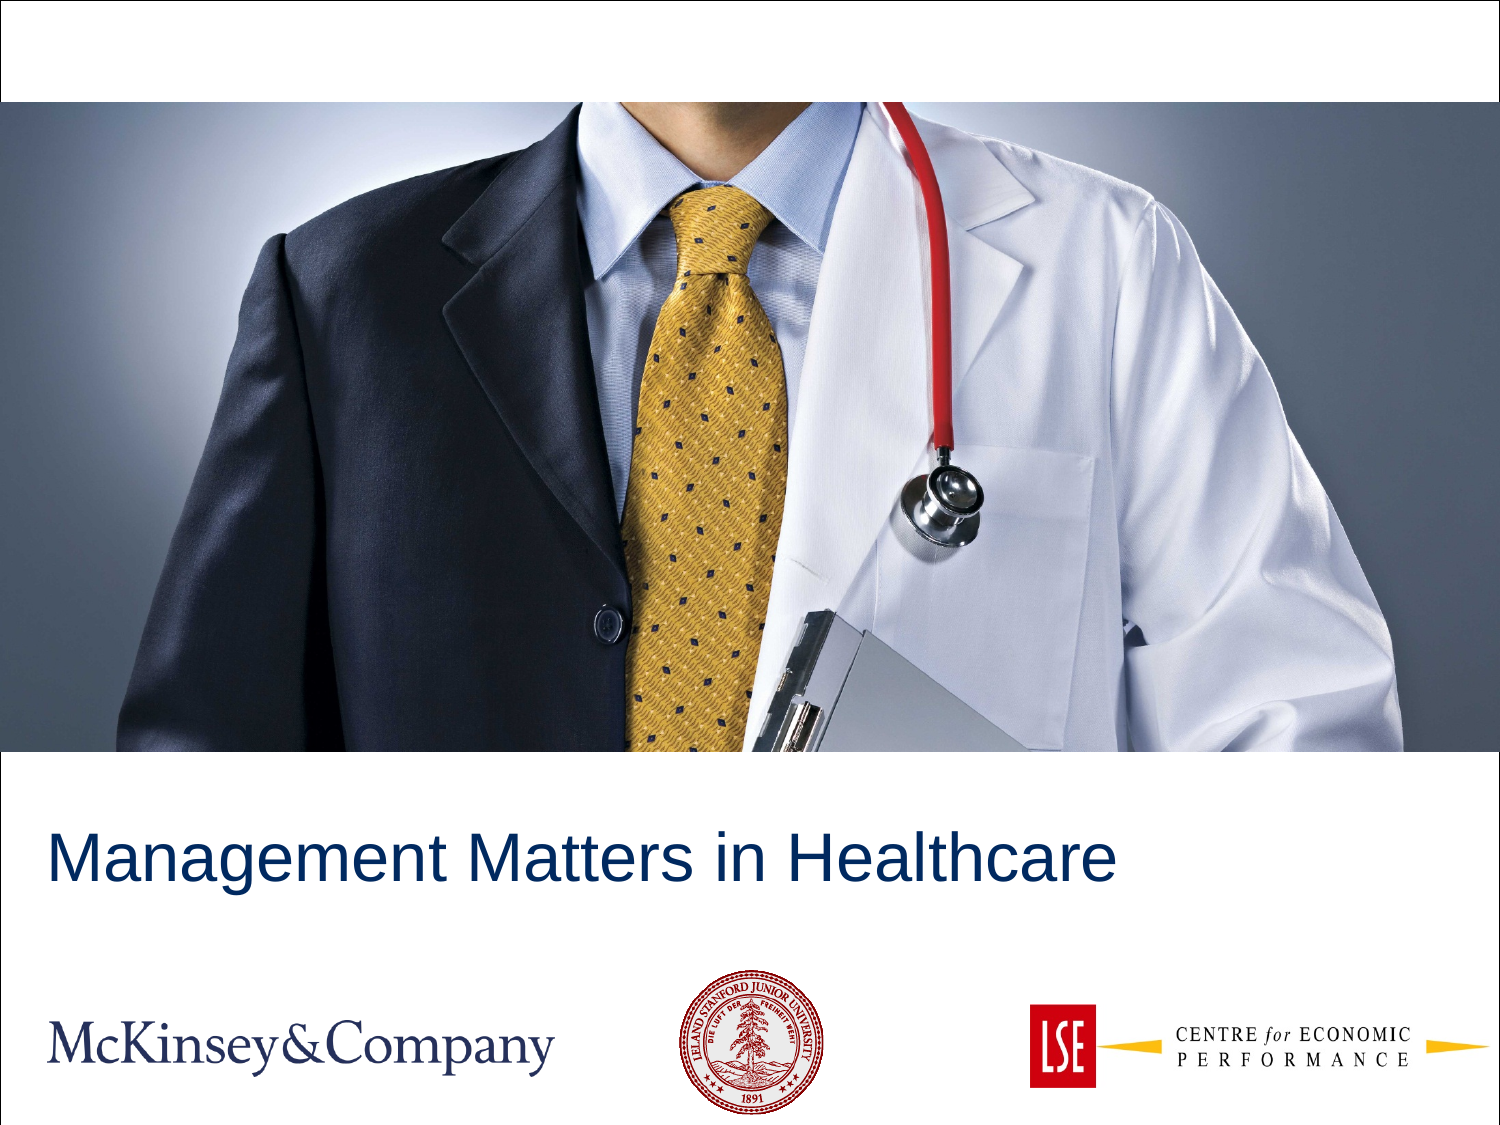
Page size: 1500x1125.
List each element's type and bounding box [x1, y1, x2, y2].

text_box [0, 0, 1500, 101]
picture [678, 969, 824, 1115]
picture [0, 102, 1500, 752]
text_box [0, 758, 1500, 1125]
picture [46, 1020, 555, 1077]
picture [1030, 1004, 1491, 1089]
